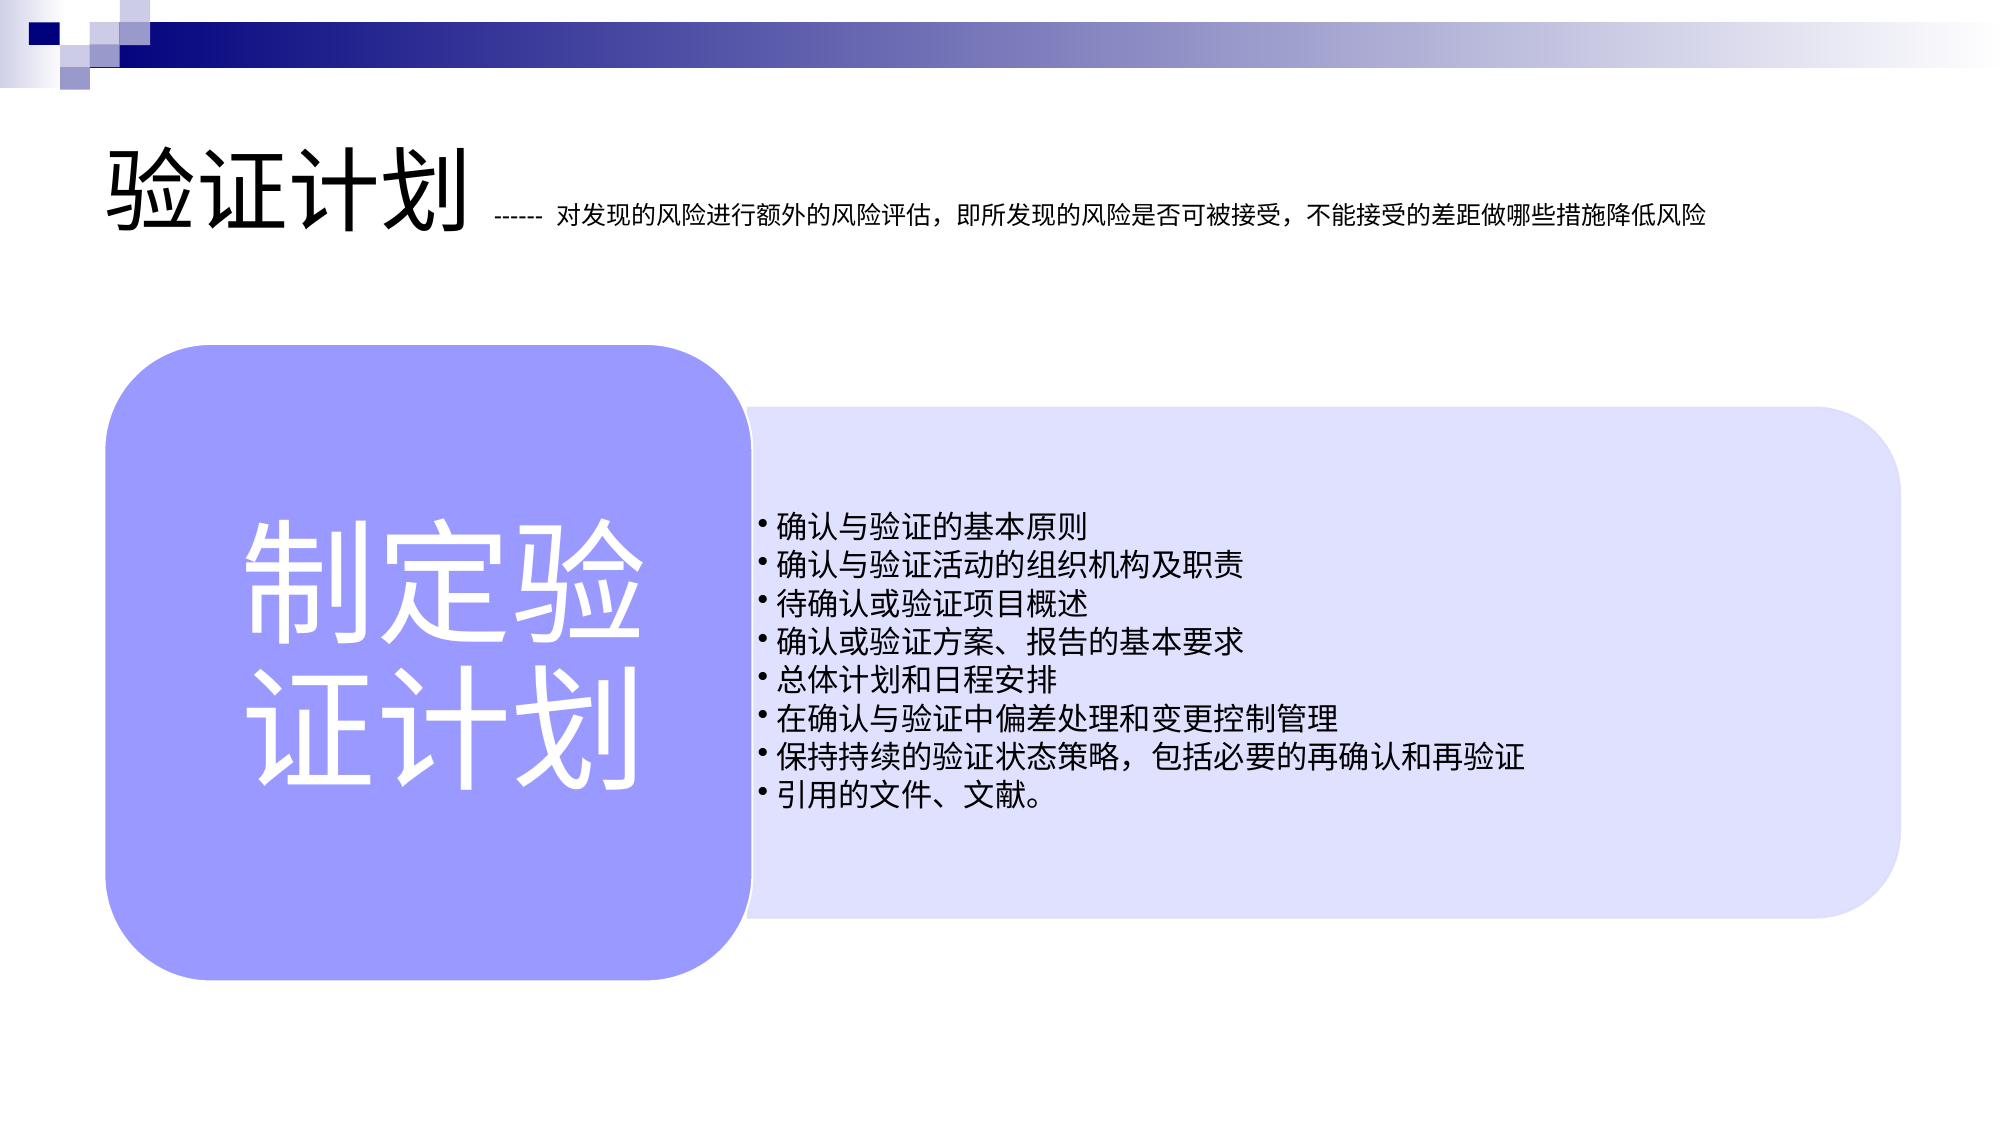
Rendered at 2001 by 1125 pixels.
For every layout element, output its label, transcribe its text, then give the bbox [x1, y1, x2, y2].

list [99, 343, 1900, 982]
title 验证计划------ 对发现的风险进行额外的风险评估，即所发现的风险是否可被接受，不能接受的差距做哪些措施降低风险 [89, 75, 1890, 300]
